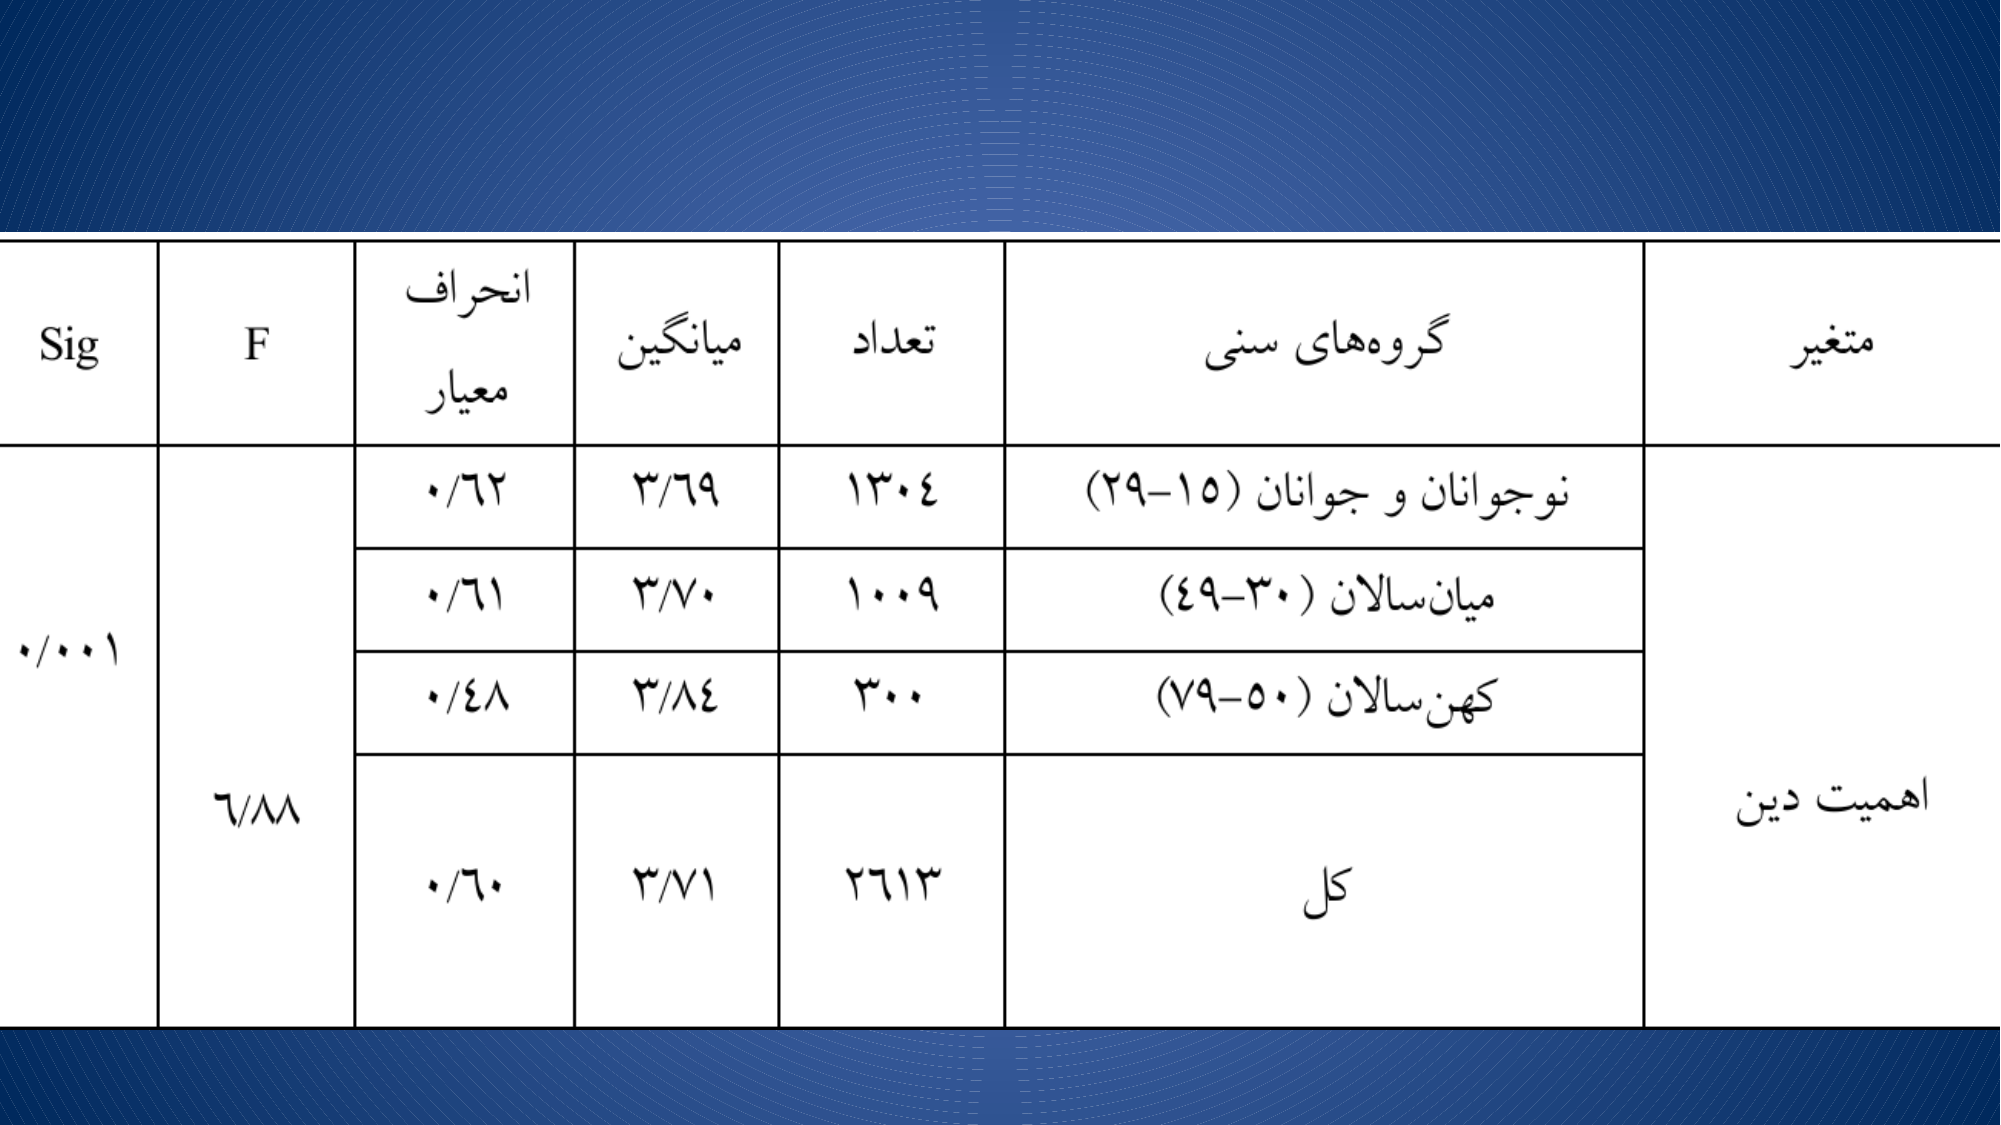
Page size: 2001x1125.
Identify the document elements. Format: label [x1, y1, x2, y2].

list [0, 232, 2000, 1030]
